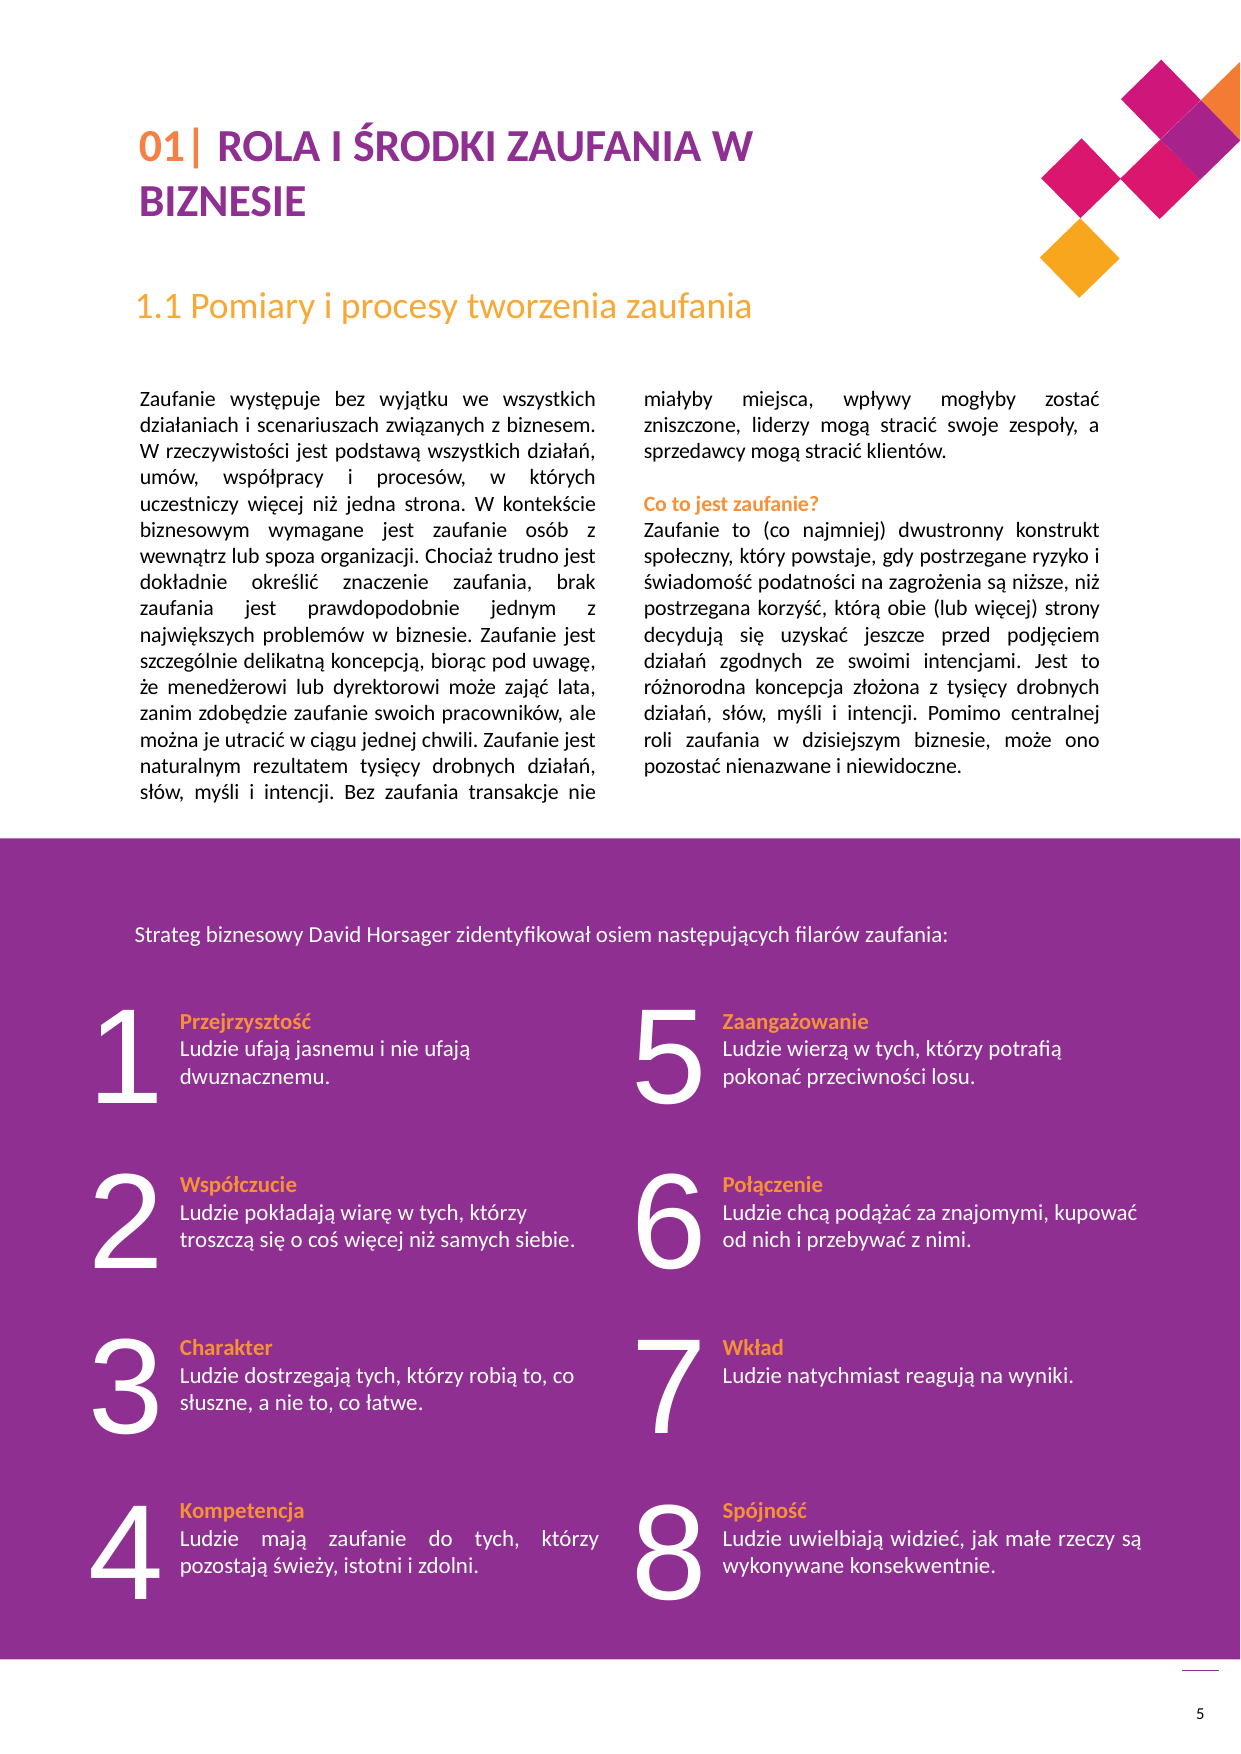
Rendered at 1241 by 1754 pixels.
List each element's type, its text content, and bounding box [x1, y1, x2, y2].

text_box Charakter Ludzie dostrzegają tych, którzy robią to, co słuszne, a nie to, co łatwe. [164, 1325, 615, 1429]
text_box 8 [616, 1456, 725, 1634]
slide_number 5 [1169, 1674, 1231, 1751]
text_box Wkład Ludzie natychmiast reagują na wyniki. [707, 1325, 1158, 1429]
text_box Przejrzysztość Ludzie ufają jasnemu i nie ufają dwuznacznemu. [182, 999, 615, 1103]
text_box Zaufanie występuje bez wyjątku we wszystkich działaniach i scenariuszach związanych z biznesem. W rzeczywistości jest podstawą wszystkich działań, umów, współpracy i procesów, w których uczestniczy więcej niż jedna strona. W kontekście biznesowym wymagane jest zaufanie osób z wewnątrz lub spoza organizacji. Chociaż trudno jest dokładnie określić znaczenie zaufania, brak zaufania jest prawdopodobnie jednym z największych problemów w biznesie. Zaufanie jest szczególnie delikatną koncepcją, biorąc pod uwagę, że menedżerowi lub dyrektorowi może zająć lata, zanim zdobędzie zaufanie swoich pracowników, ale można je utracić w ciągu jednej chwili. Zaufanie jest naturalnym rezultatem tysięcy drobnych działań, słów, myśli i intencji. Bez zaufania transakcje nie miałyby miejsca, wpływy mogłyby zostać zniszczone, liderzy mogą stracić swoje zespoły, a sprzedawcy mogą stracić klientów. Co to jest zaufanie? Zaufanie to (co najmniej) dwustronny konstrukt społeczny, który powstaje, gdy postrzegane ryzyko i świadomość podatności na zagrożenia są niższe, niż postrzegana korzyść, którą obie (lub więcej) strony decydują się uzyskać jeszcze przed podjęciem działań zgodnych ze swoimi intencjami. Jest to różnorodna koncepcja złożona z tysięcy drobnych działań, słów, myśli i intencji. Pomimo centralnej roli zaufania w dzisiejszym biznesie, może ono pozostać nienazwane i niewidoczne. [124, 376, 1116, 801]
text_box Zaangażowanie Ludzie wierzą w tych, którzy potrafią pokonać przeciwności losu. [725, 999, 1158, 1103]
list Strateg biznesowy David Horsager zidentyfikował osiem następujących filarów zaufania: [119, 912, 1113, 959]
text_box Połączenie Ludzie chcą podążać za znajomymi, kupować od nich i przebywać z nimi. [725, 1162, 1158, 1266]
text_box 3 [73, 1291, 182, 1456]
text_box Współczucie Ludzie pokładają wiarę w tych, którzy troszczą się o coś więcej niż samych siebie. [182, 1162, 615, 1266]
text_box 6 [616, 1125, 725, 1291]
text_box [0, 838, 1241, 1660]
list 01| ROLA I ŚRODKI ZAUFANIA W BIZNESIE [123, 108, 776, 273]
text_box Kompetencja Ludzie mają zaufanie do tych, którzy pozostają świeży, istotni i zdolni. [164, 1488, 615, 1592]
text_box 4 [73, 1456, 182, 1634]
text_box 1 [73, 960, 182, 1125]
text_box 2 [73, 1125, 182, 1291]
text_box 7 [616, 1291, 725, 1456]
text_box Spójność Ludzie uwielbiają widzieć, jak małe rzeczy są wykonywane konsekwentnie. [707, 1488, 1158, 1592]
text_box 1.1 Pomiary i procesy tworzenia zaufania [119, 273, 1113, 351]
text_box 5 [616, 960, 725, 1125]
